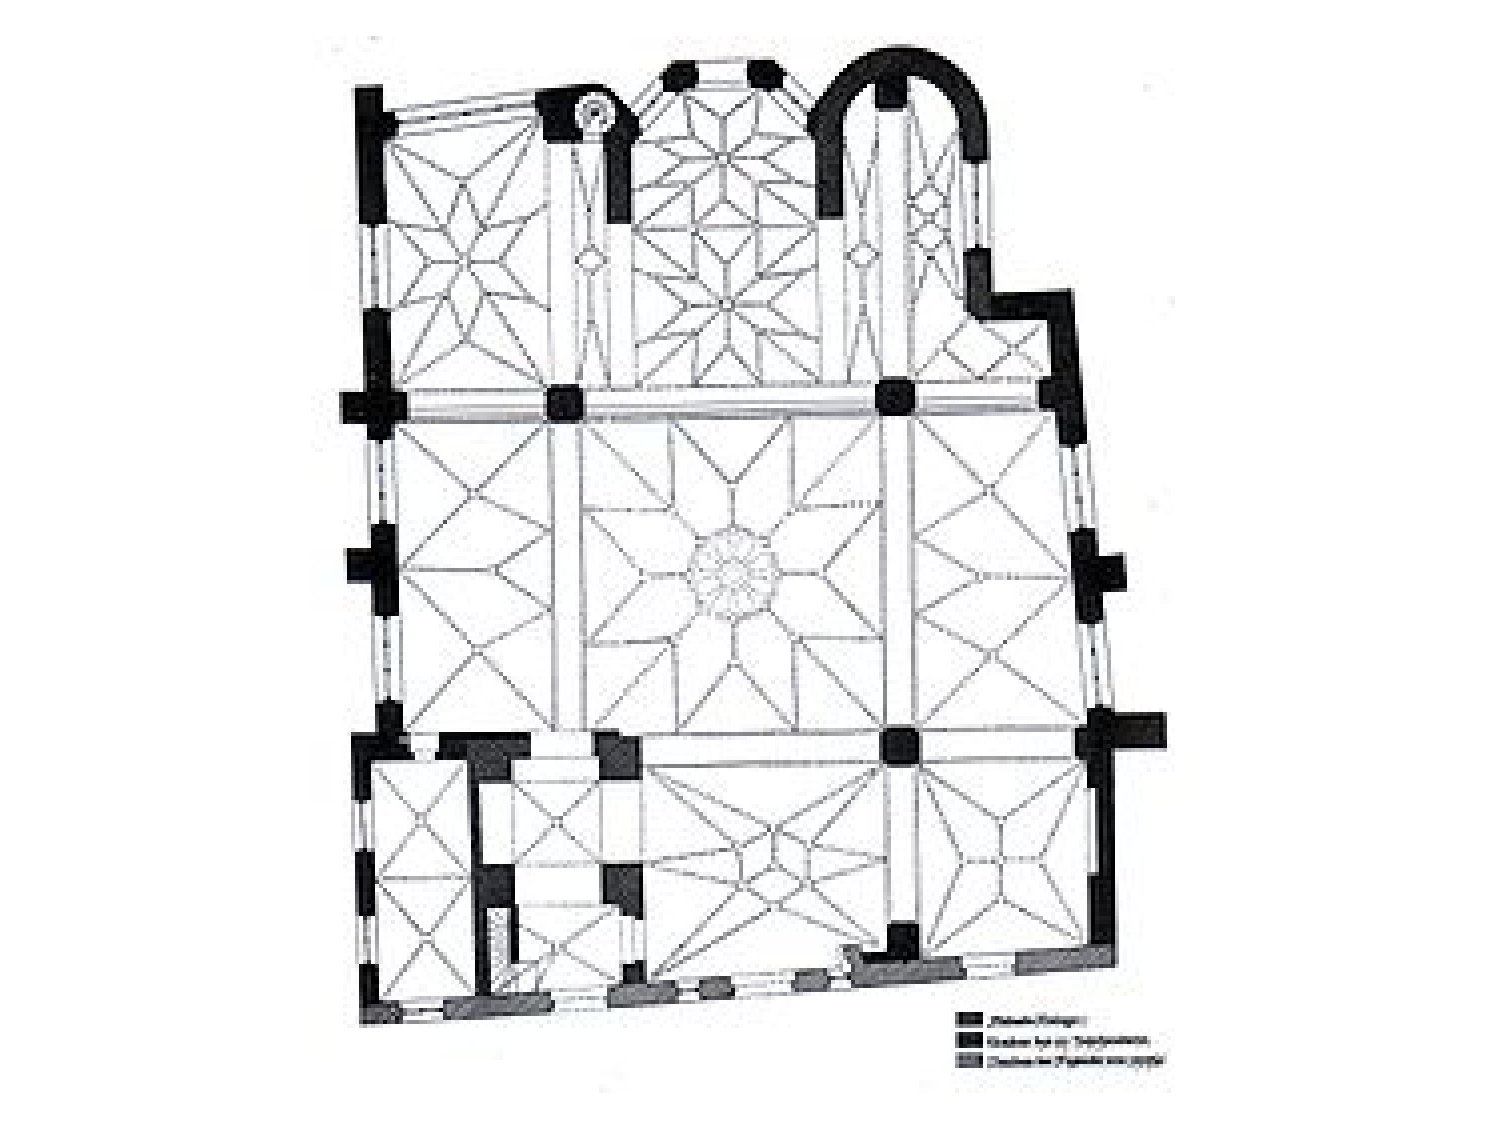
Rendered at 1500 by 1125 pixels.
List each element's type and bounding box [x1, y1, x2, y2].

picture [311, 36, 1192, 1093]
